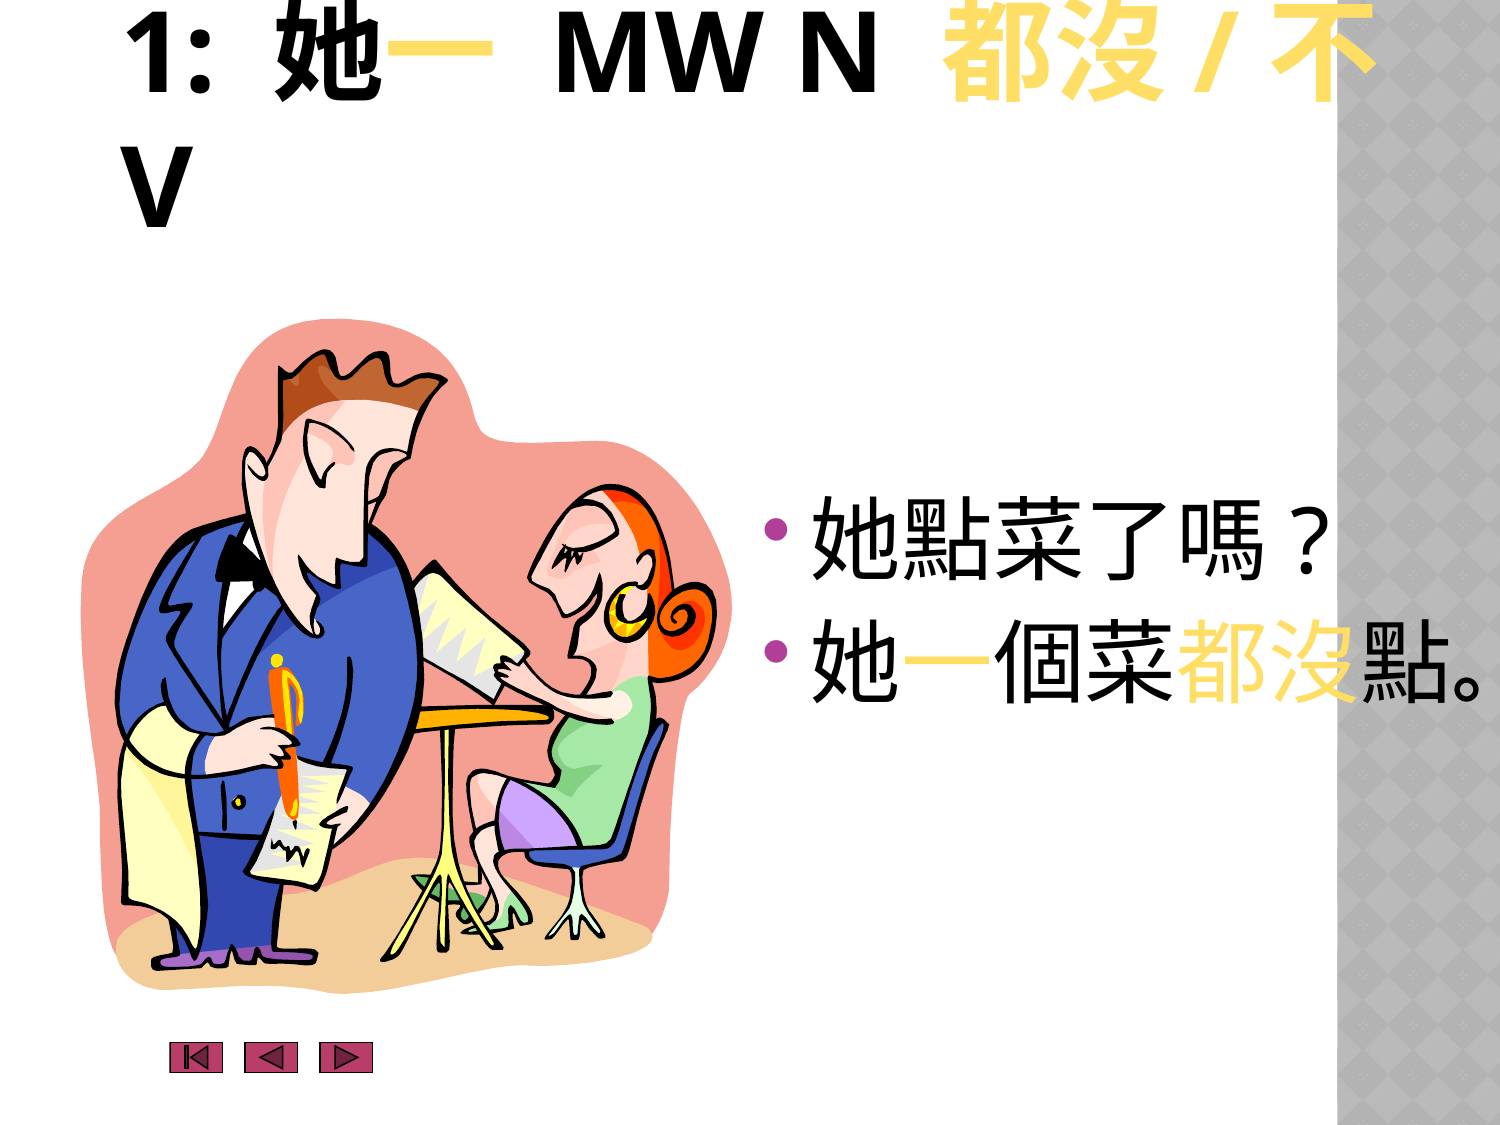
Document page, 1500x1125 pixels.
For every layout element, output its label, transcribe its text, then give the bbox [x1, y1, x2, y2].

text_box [74, 312, 738, 1001]
title 1: 她一 MW N 都沒/不 V [112, 62, 1388, 250]
list 她點菜了嗎? 她一個菜都沒點。 [750, 474, 1500, 1088]
